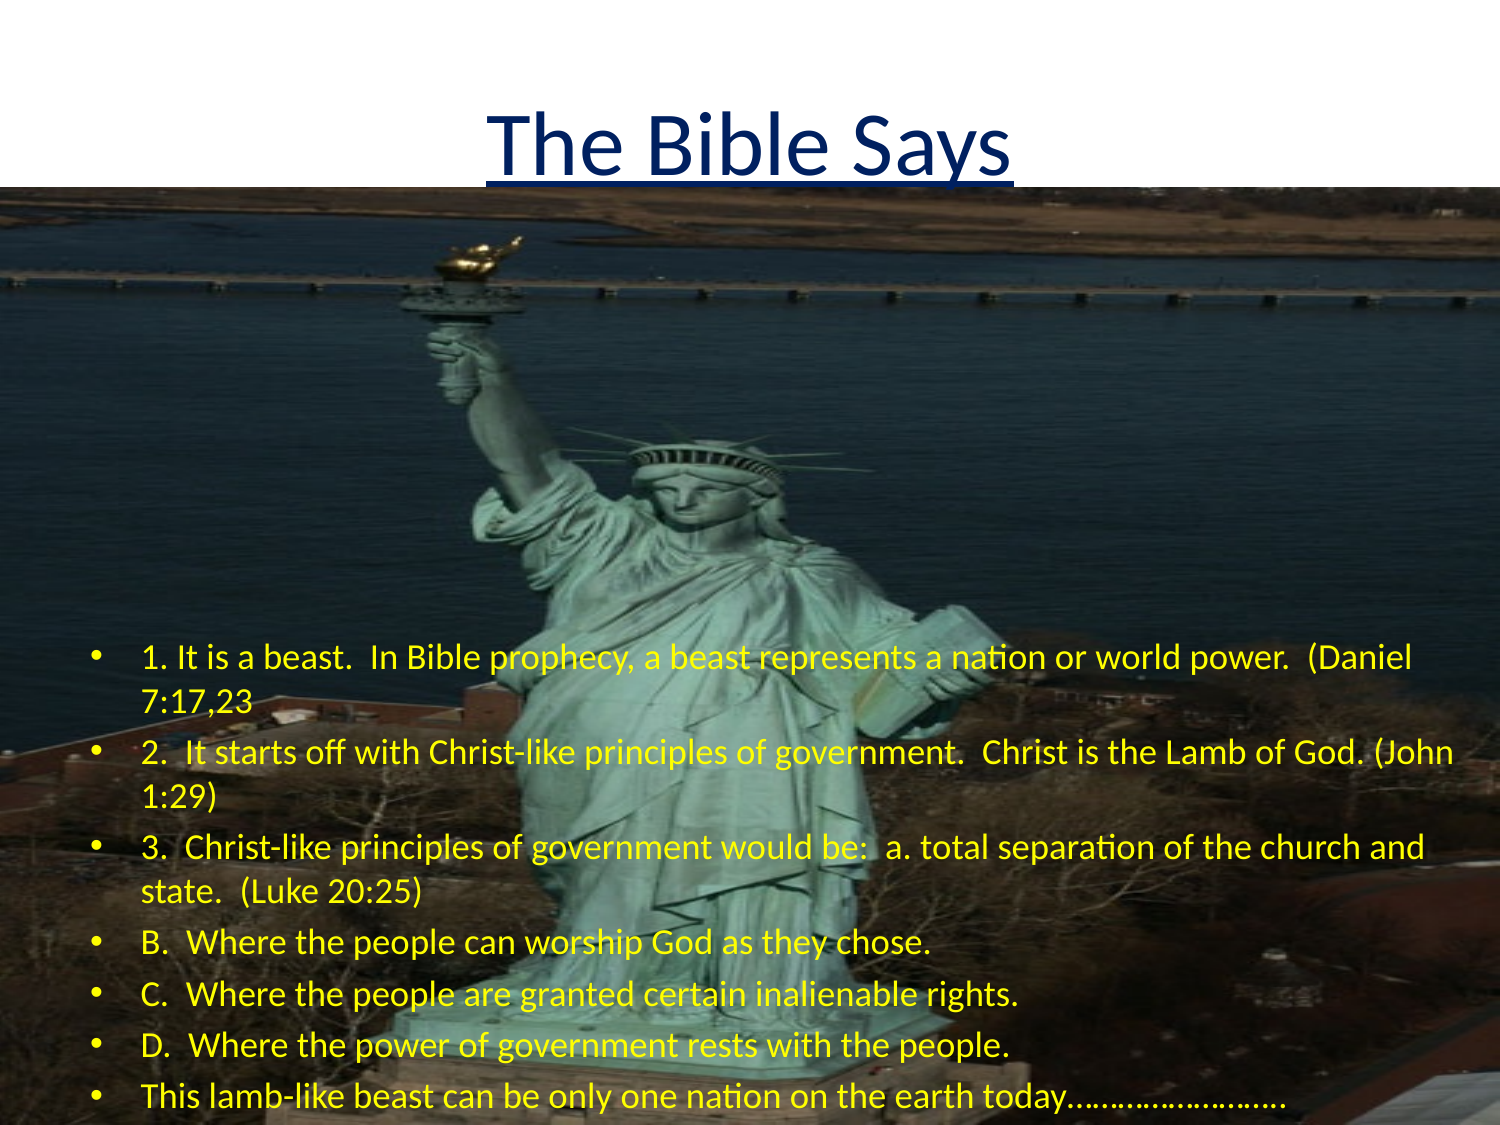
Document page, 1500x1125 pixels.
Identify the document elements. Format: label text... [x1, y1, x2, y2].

title The Bible Says [75, 45, 1425, 185]
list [0, 187, 1500, 1125]
